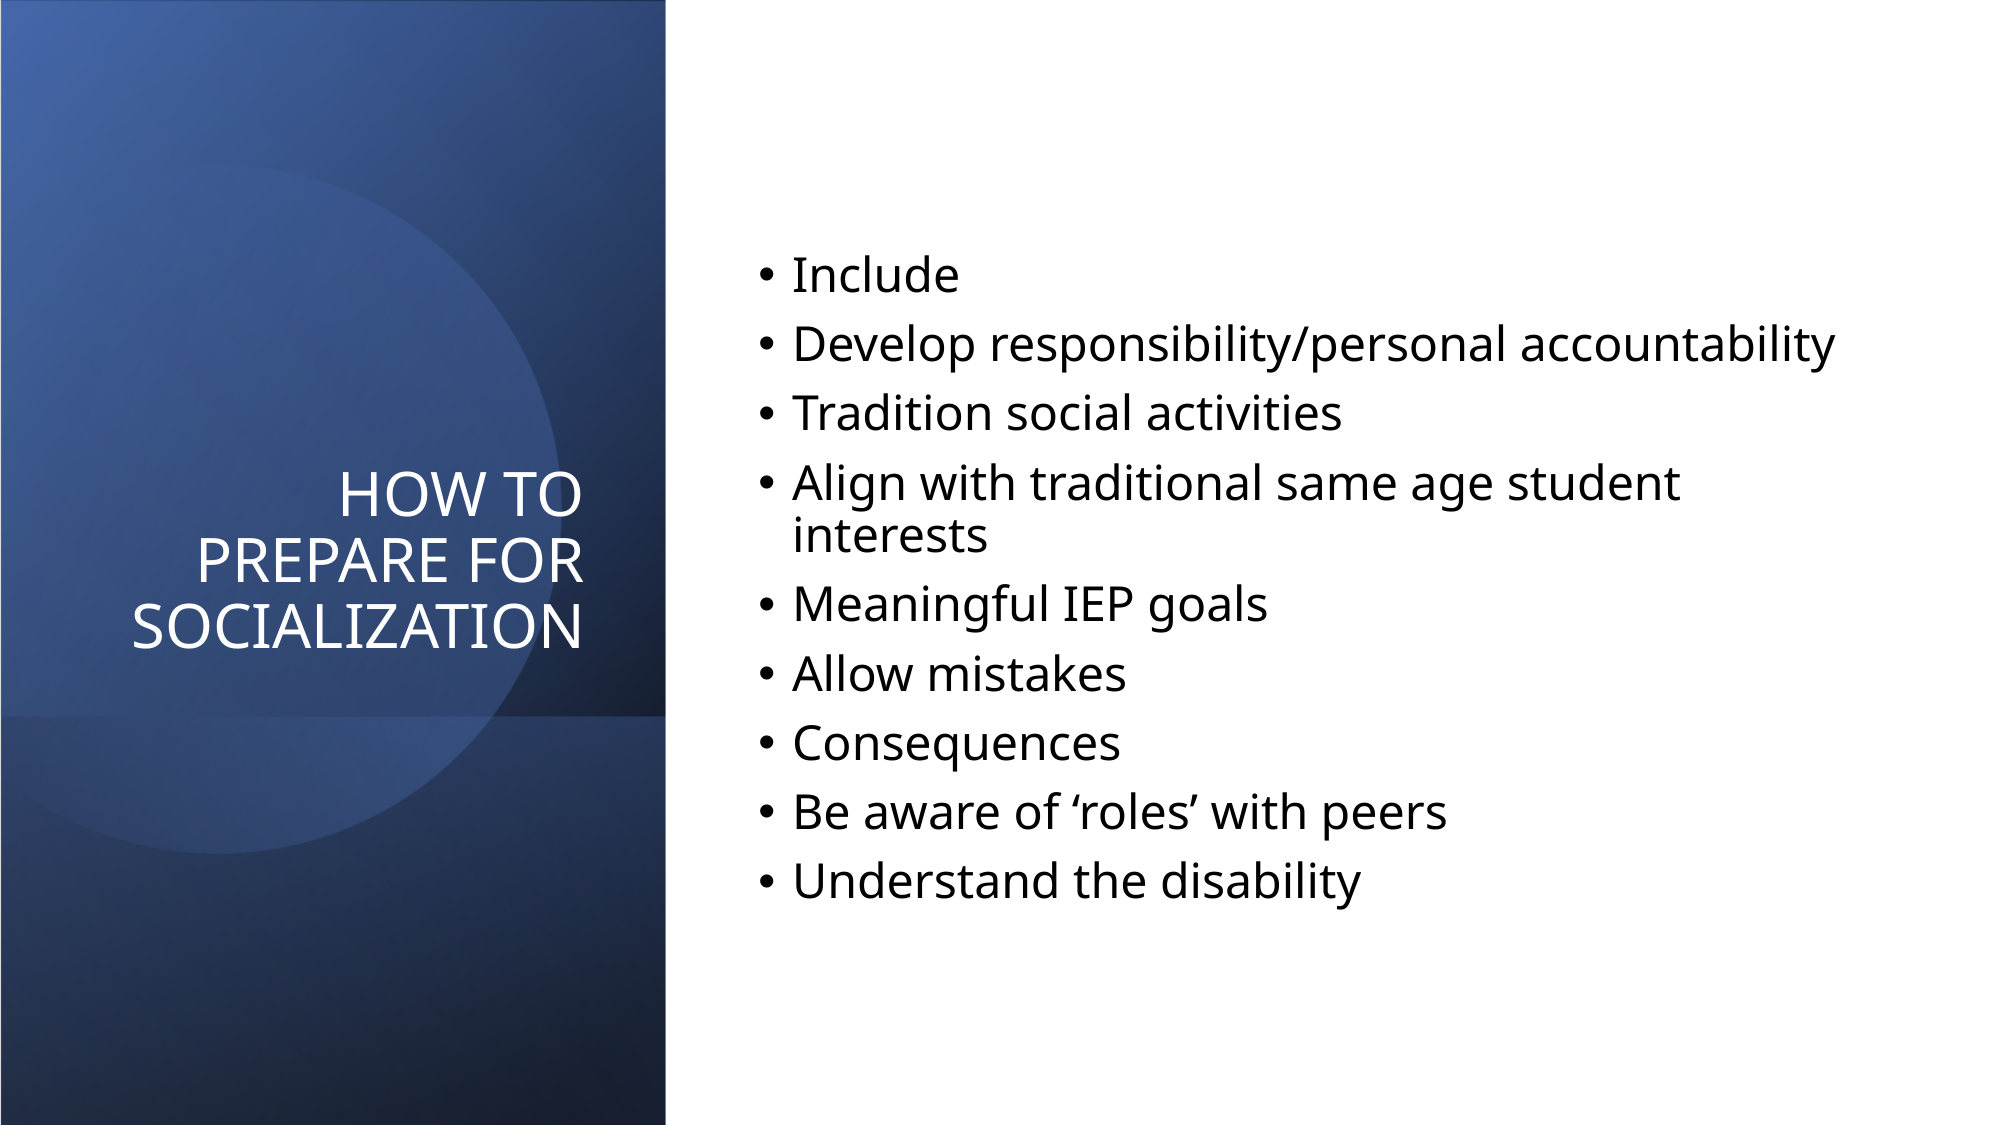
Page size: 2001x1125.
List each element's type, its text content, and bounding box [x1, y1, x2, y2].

list Include Develop responsibility/personal accountability Tradition social activities Align with traditional same age student interests Meaningful IEP goals Allow mistakes Consequences Be aware of ‘roles’ with peers Understand the disability [743, 243, 1863, 957]
title How to Prepare for Socialization [61, 453, 600, 672]
picture [0, 0, 670, 1125]
